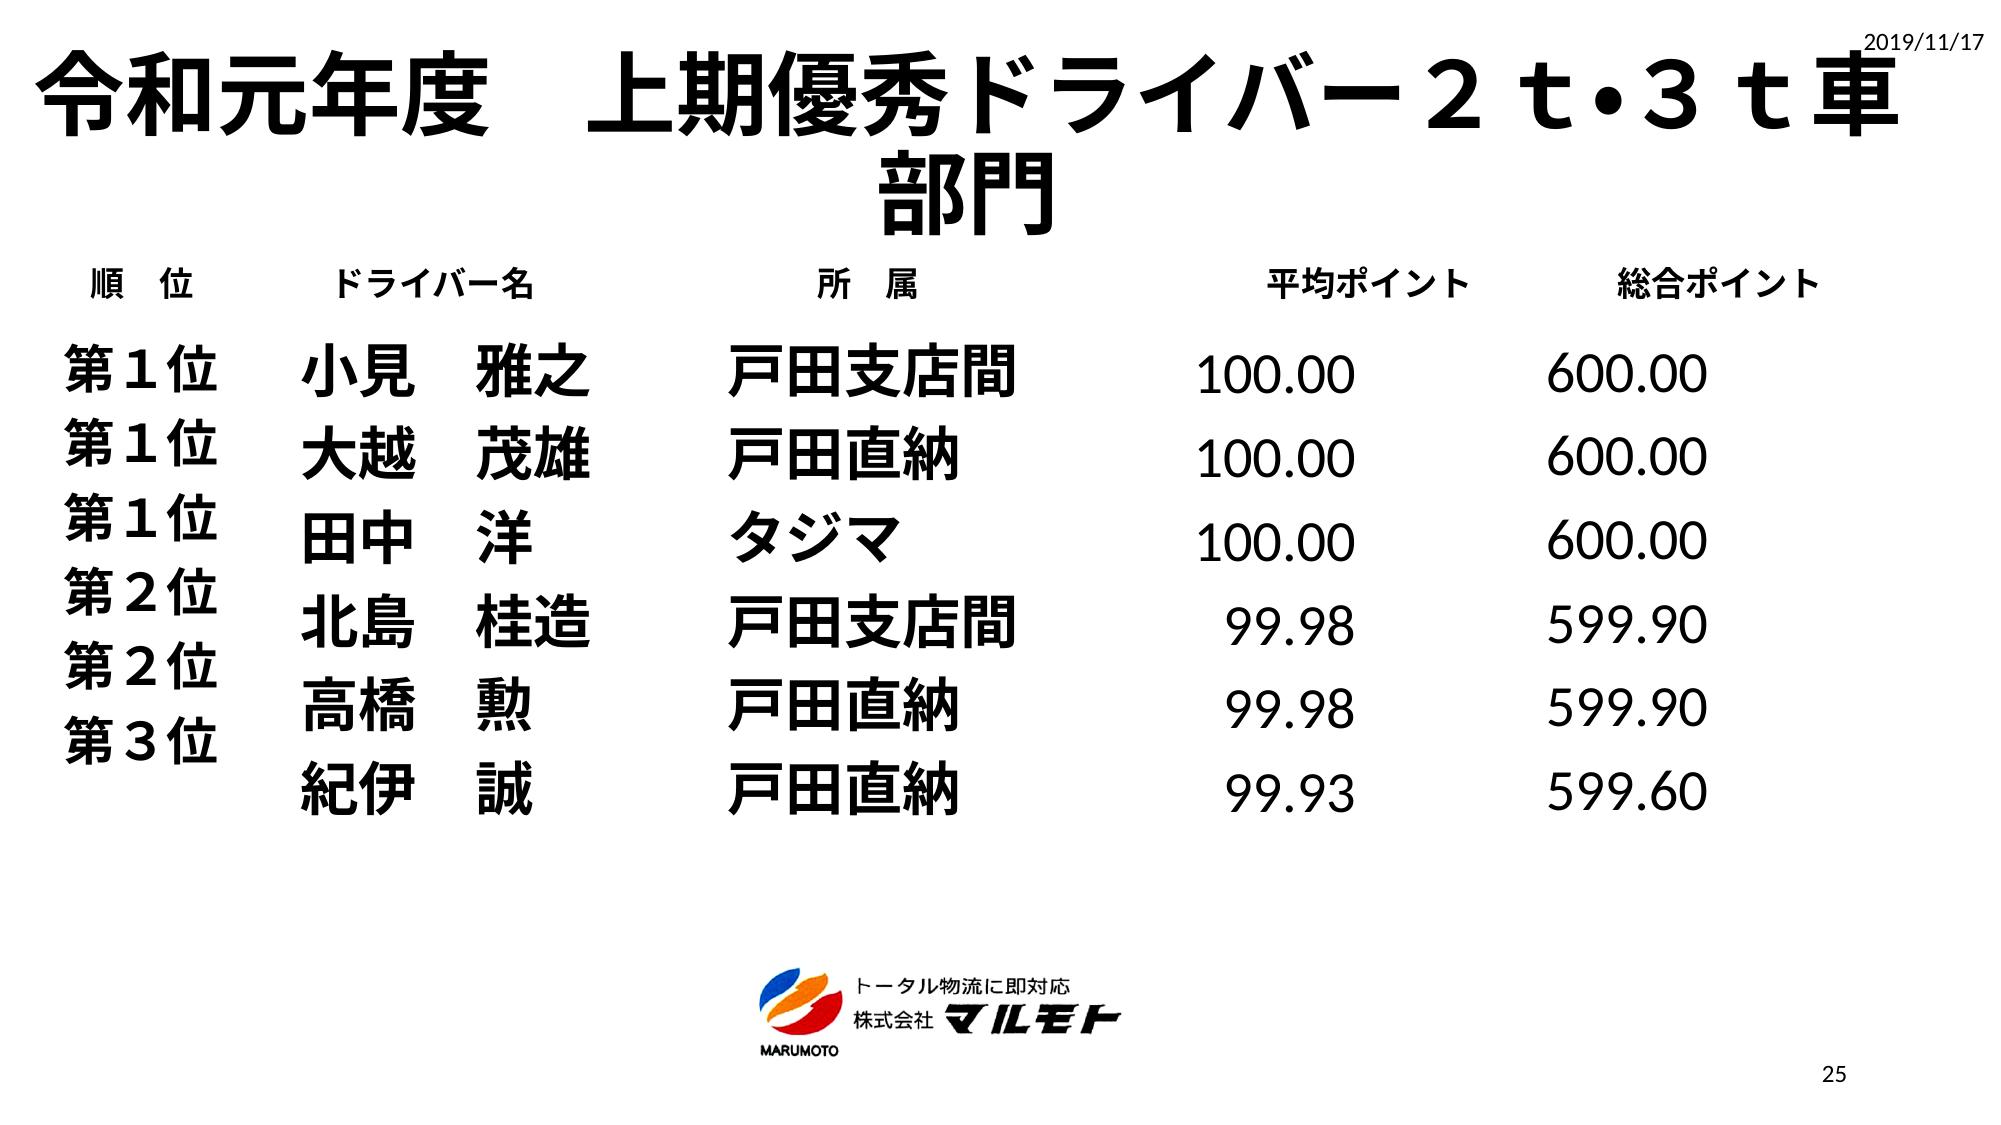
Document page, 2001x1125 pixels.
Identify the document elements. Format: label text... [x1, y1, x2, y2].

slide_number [1550, 9, 2000, 70]
title 令和元年度 上期優秀ドライバー２ｔ・３ｔ車部門 [0, 39, 1936, 258]
picture [752, 966, 1127, 1061]
text_box 戸田支店間 戸田直納 タジマ 戸田支店間 戸田直納 戸田直納 [712, 334, 1070, 1041]
text_box 順 位 ドライバー名 所 属 平均ポイント 総合ポイント [75, 259, 1845, 337]
slide_number 25 [1412, 1042, 1863, 1103]
text_box 小見 雅之 大越 茂雄 田中 洋 北島 桂造 高橋 勲 紀伊 誠 [285, 334, 643, 1041]
text_box 600.00 600.00 600.00 599.90 599.90 599.60 [1530, 334, 1845, 1041]
text_box 第１位 第１位 第１位 第２位 第２位 第３位 [48, 336, 244, 1043]
text_box 100.00 100.00 100.00 99.98 99.98 99.93 [1126, 336, 1371, 1043]
